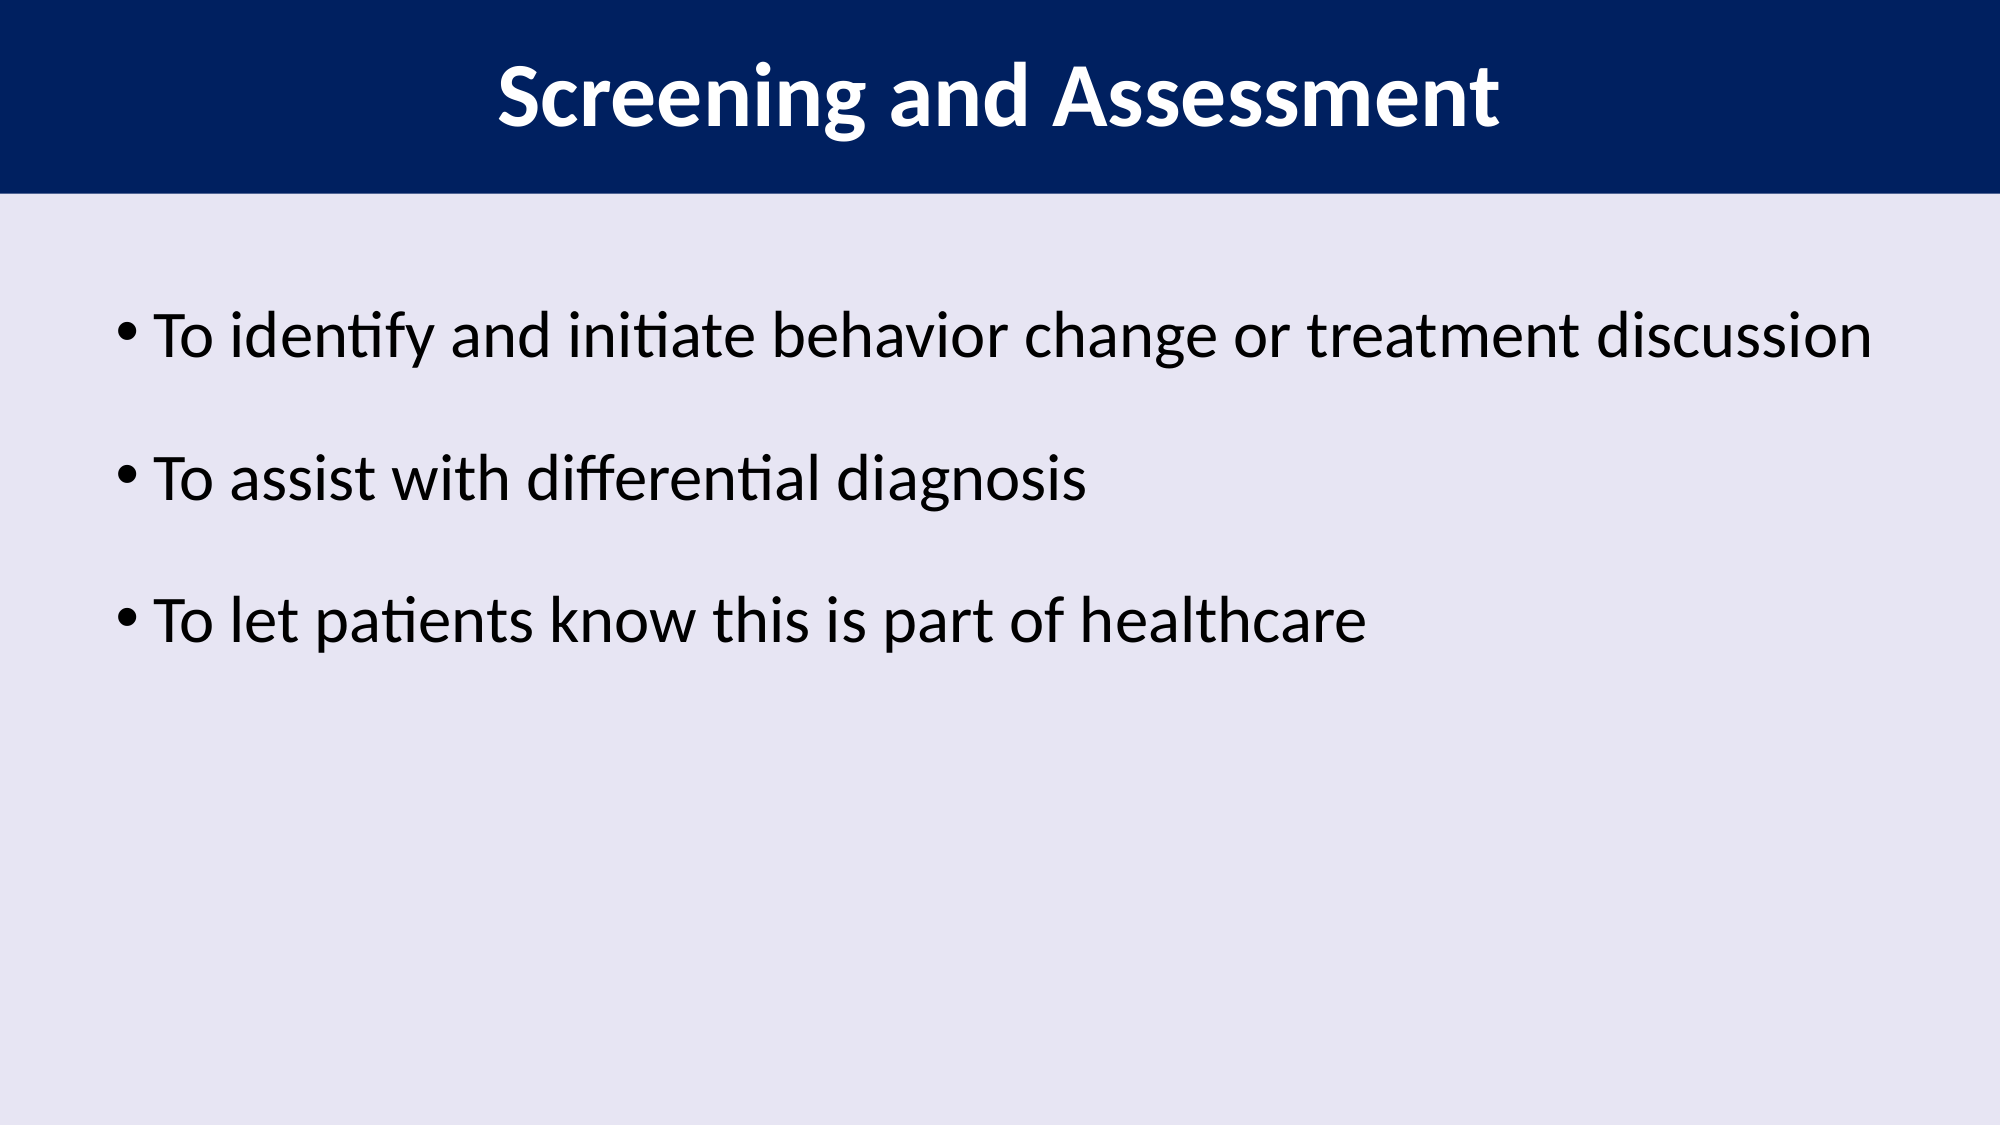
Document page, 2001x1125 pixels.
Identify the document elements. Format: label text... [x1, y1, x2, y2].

list To identify and initiate behavior change or treatment discussion To assist with differential diagnosis To let patients know this is part of healthcare [100, 283, 1914, 998]
title Screening and Assessment [0, 0, 2000, 194]
